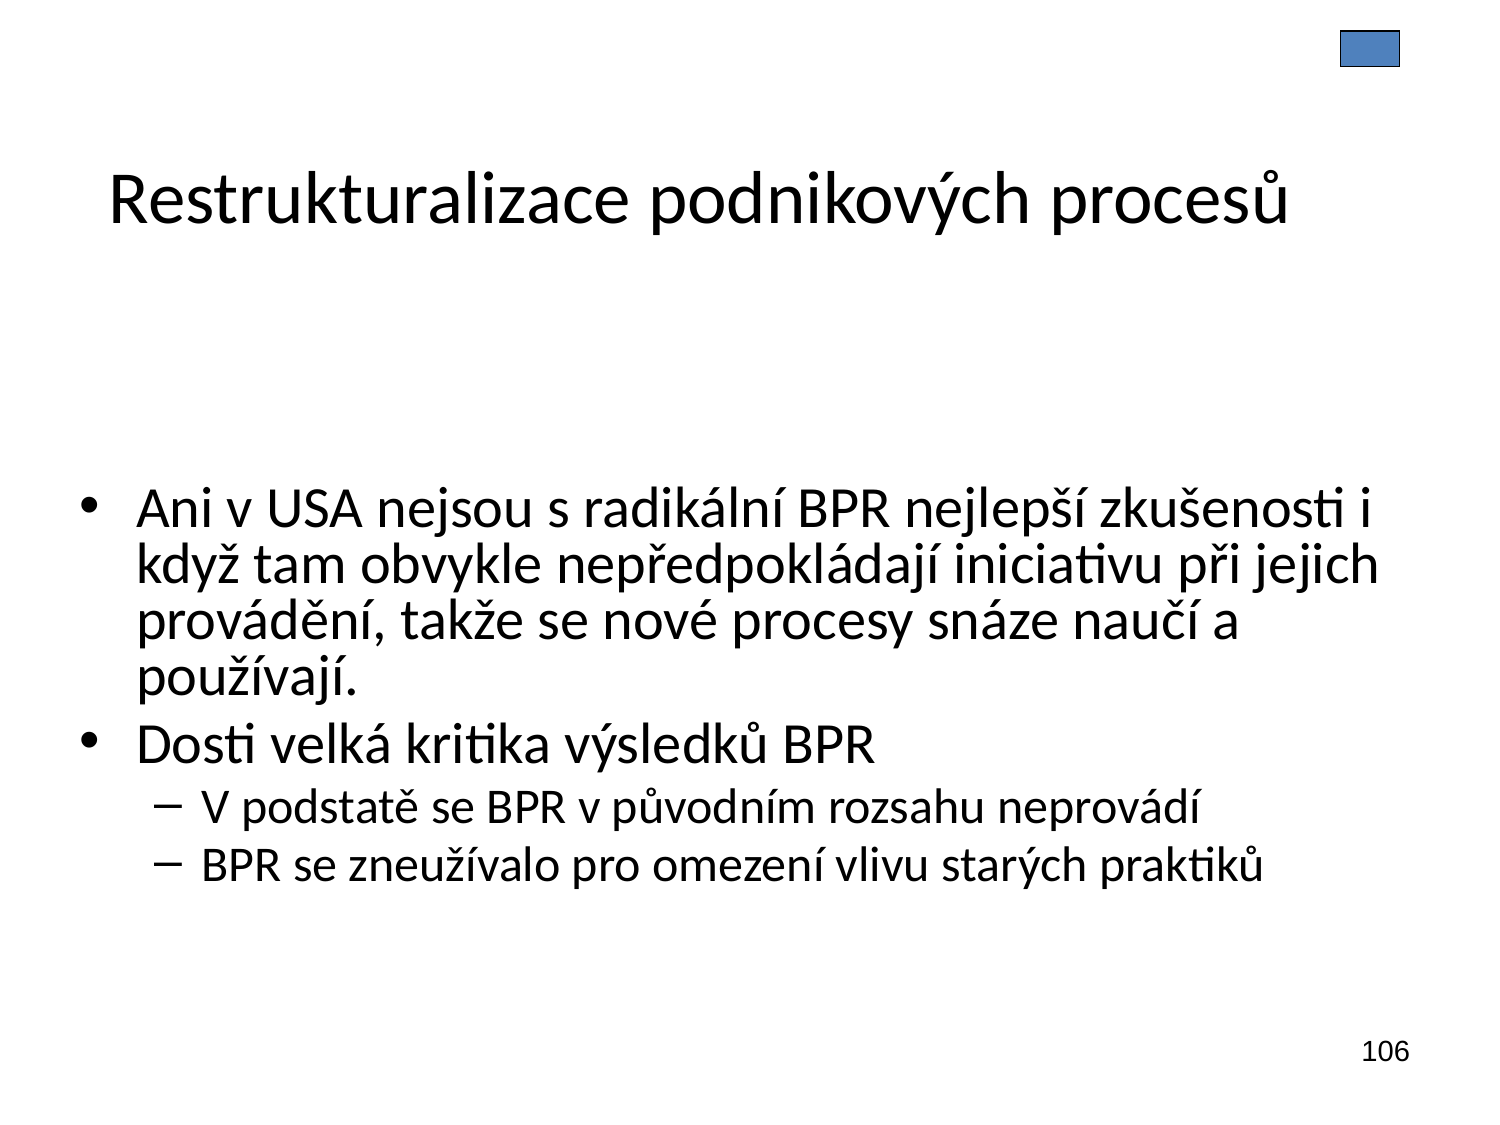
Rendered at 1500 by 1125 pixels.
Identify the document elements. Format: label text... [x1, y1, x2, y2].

text_box [1340, 30, 1400, 67]
title Restrukturalizace podnikových procesů [50, 99, 1350, 288]
list Ani v USA nejsou s radikální BPR nejlepší zkušenosti i když tam obvykle nepředpokládají iniciativu při jejich provádění, takže se nové procesy snáze naučí a používají. Dosti velká kritika výsledků BPR V podstatě se BPR v původním rozsahu neprovádí BPR se zneužívalo pro omezení vlivu starých praktiků [64, 326, 1424, 1000]
text_box 106 [1074, 1024, 1425, 1103]
